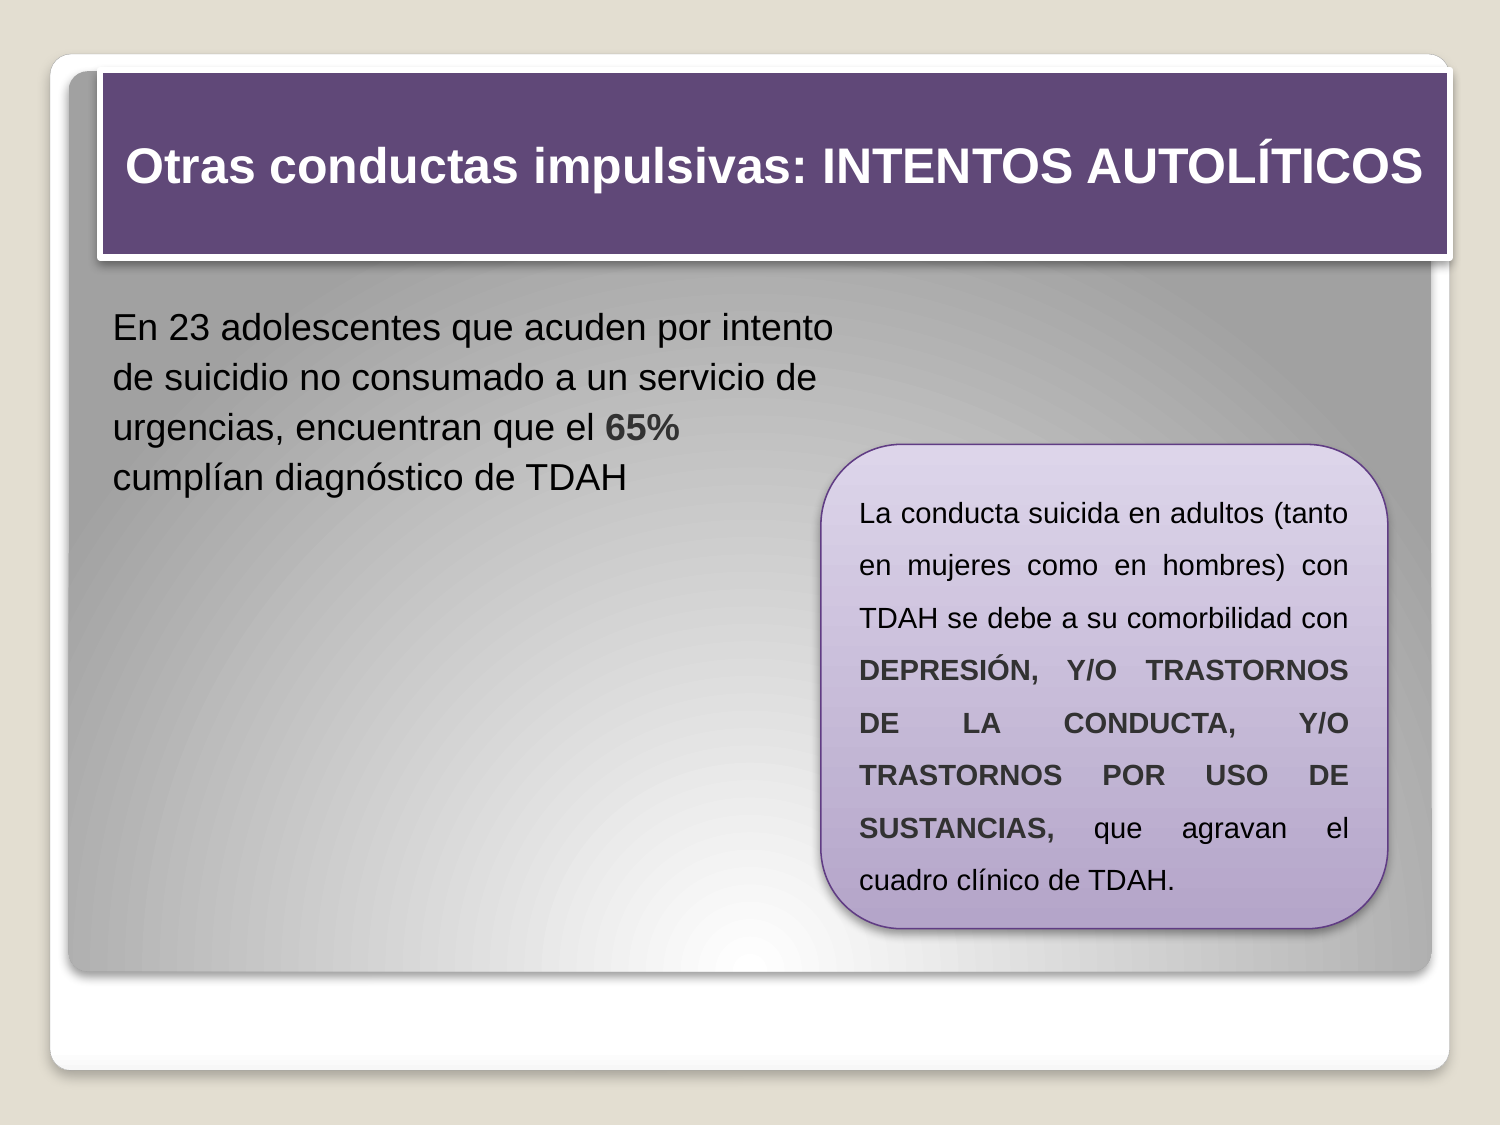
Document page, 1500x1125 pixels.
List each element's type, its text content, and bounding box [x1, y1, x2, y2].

list Estudio. Manor y cols (Manor I y cols, 2010) En 23 adolescentes que acuden por intento de suicidio no consumado a un servicio de urgencias, encuentran que el 65% cumplían diagnóstico de TDAH [82, 86, 1425, 1059]
text_box Otras conductas impulsivas: INTENTOS AUTOLÍTICOS [97, 67, 1453, 261]
text_box La conducta suicida en adultos (tanto en mujeres como en hombres) con TDAH se debe a su comorbilidad con DEPRESIÓN, Y/O TRASTORNOS DE LA CONDUCTA, Y/O TRASTORNOS POR USO DE SUSTANCIAS, que agravan el cuadro clínico de TDAH. [820, 443, 1389, 930]
